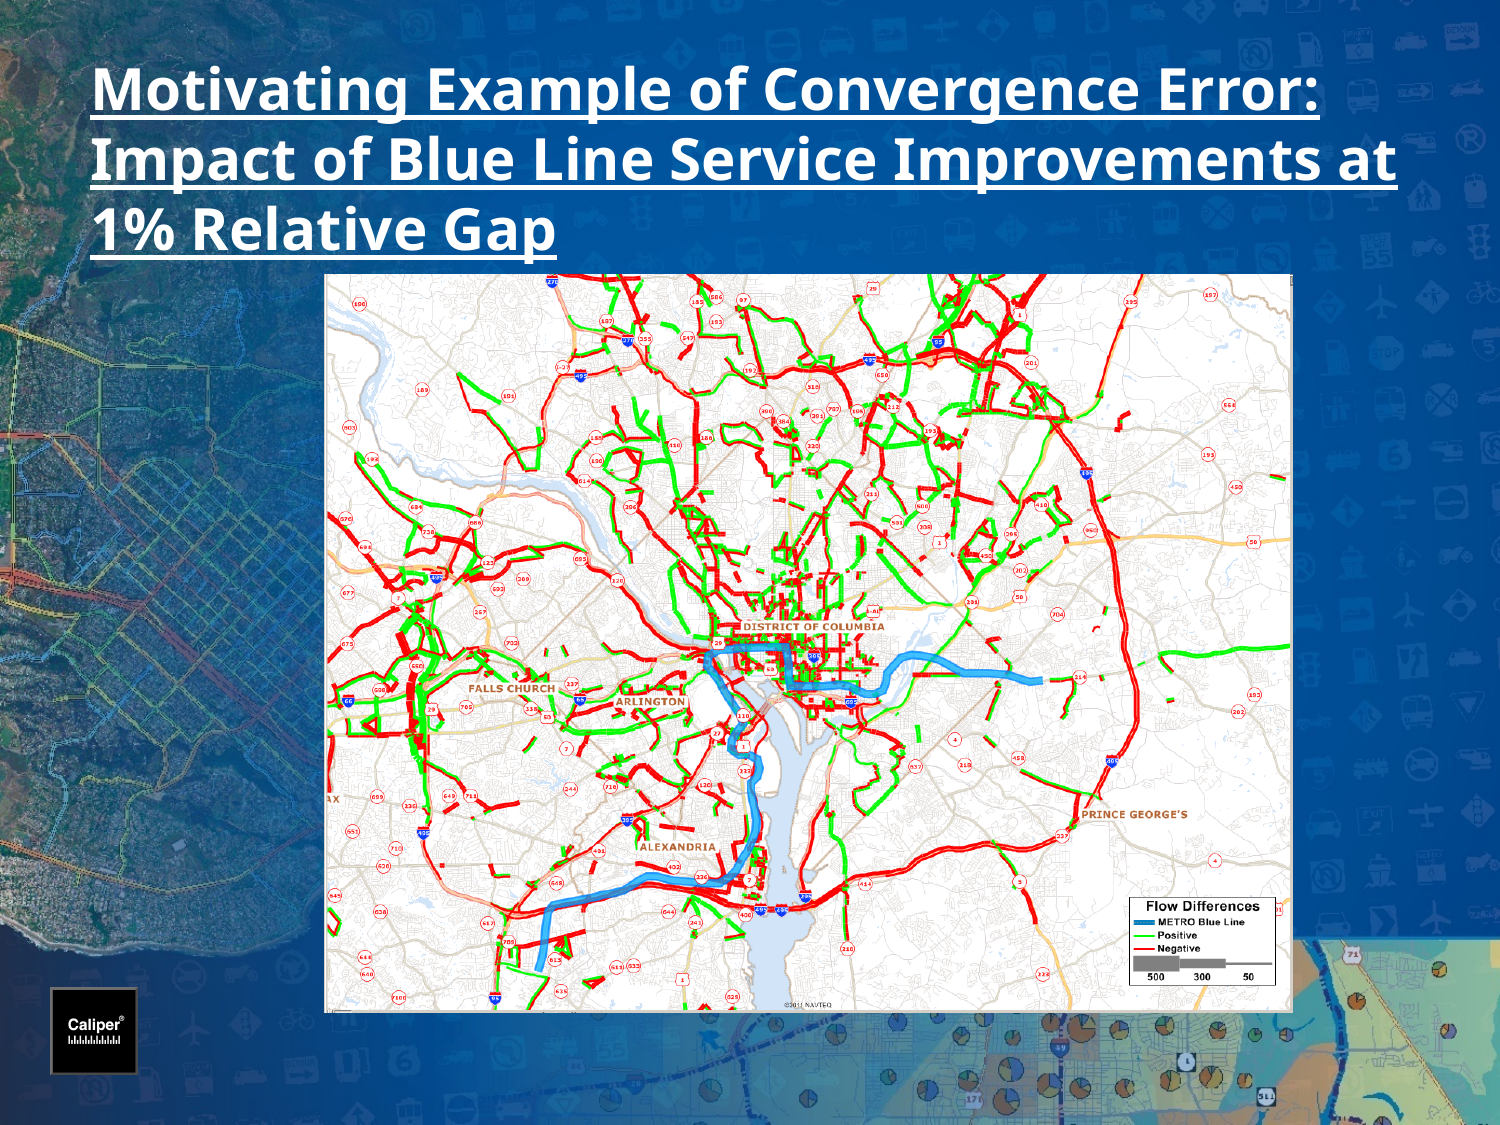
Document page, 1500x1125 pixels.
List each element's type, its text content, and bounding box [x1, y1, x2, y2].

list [324, 274, 1293, 1013]
title Motivating Example of Convergence Error: Impact of Blue Line Service Improvements at 1% Relative Gap [75, 45, 1425, 175]
picture [0, 0, 1500, 1125]
